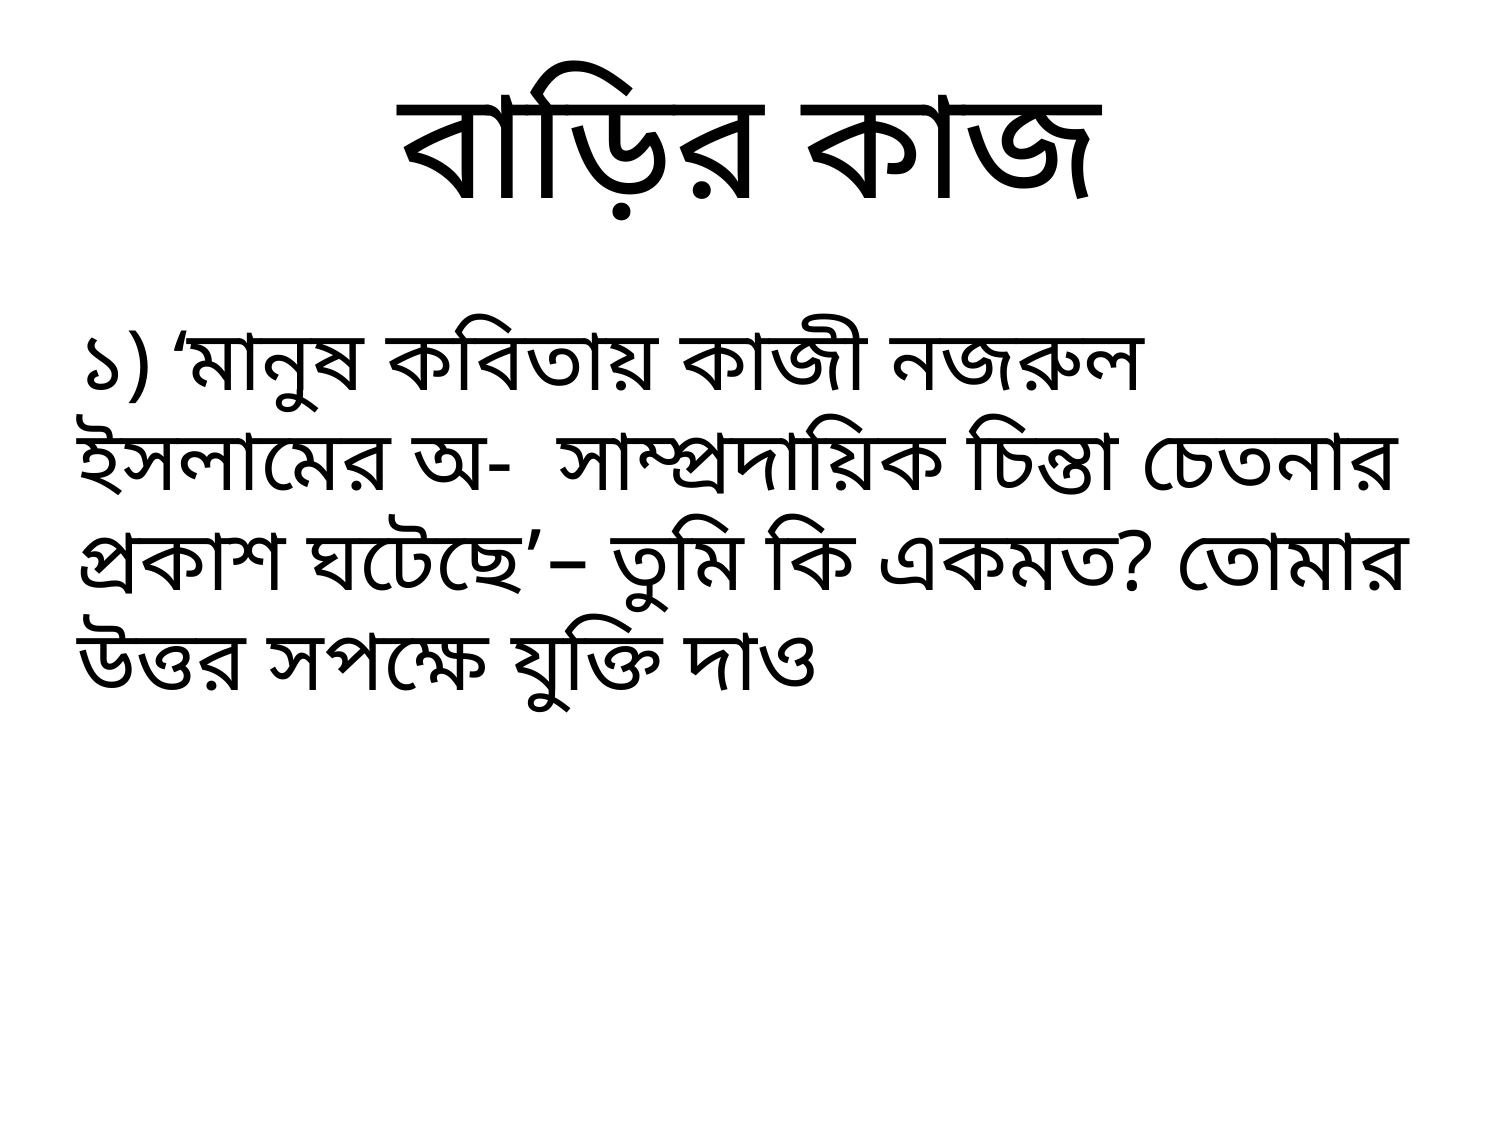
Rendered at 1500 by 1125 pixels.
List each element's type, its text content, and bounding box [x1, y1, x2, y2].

text_box ১) ‘মানুষ কবিতায় কাজী নজরুল ইসলামের অ- সাম্প্রদায়িক চিন্তা চেতনার প্রকাশ ঘটেছে’– তুমি কি একমত? তোমার উত্তর সপক্ষে যুক্তি দাও [62, 299, 1438, 715]
title বাড়ির কাজ [75, 45, 1425, 233]
